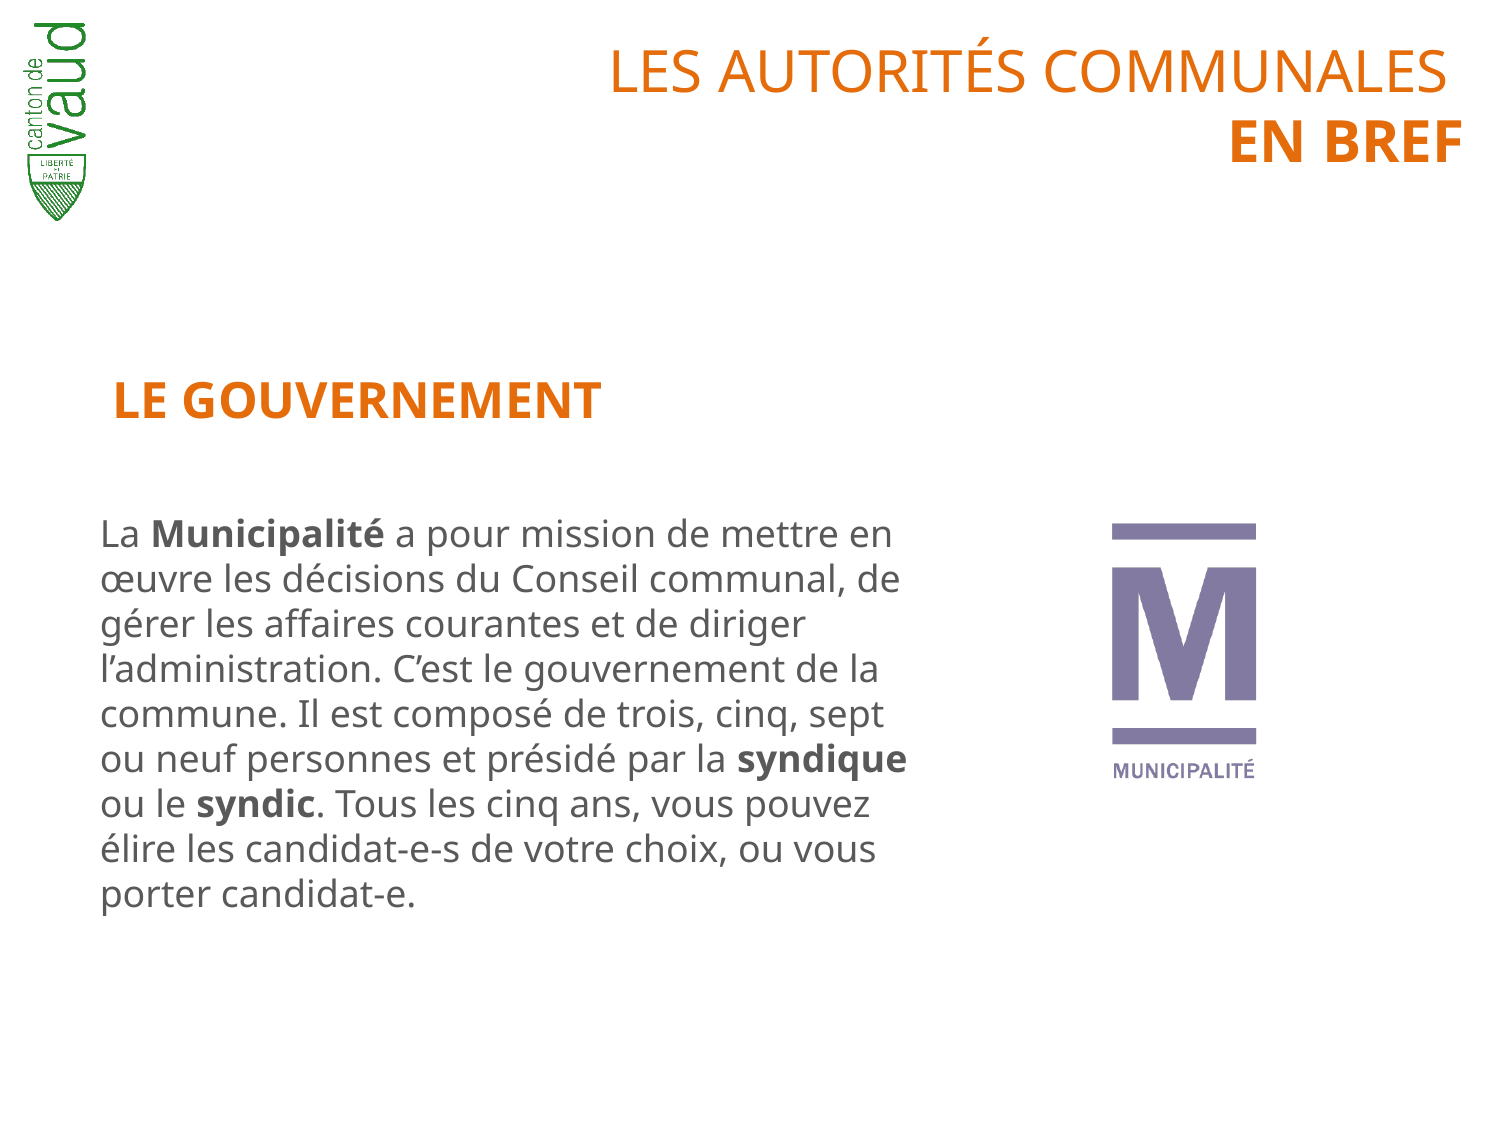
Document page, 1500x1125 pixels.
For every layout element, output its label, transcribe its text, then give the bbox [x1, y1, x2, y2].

picture [23, 23, 86, 221]
picture [1036, 502, 1333, 799]
text_box La Municipalité a pour mission de mettre en œuvre les décisions du Conseil communal, de gérer les affaires courantes et de diriger l’administration. C’est le gouvernement de la commune. Il est composé de trois, cinq, sept ou neuf personnes et présidé par la syndique ou le syndic. Tous les cinq ans, vous pouvez élire les candidat-e-s de votre choix, ou vous porter candidat-e. [85, 502, 945, 923]
text_box LES AUTORITÉS COMMUNALES EN BREF [235, 27, 1479, 182]
text_box LE GOUVERNEMENT [85, 361, 631, 437]
